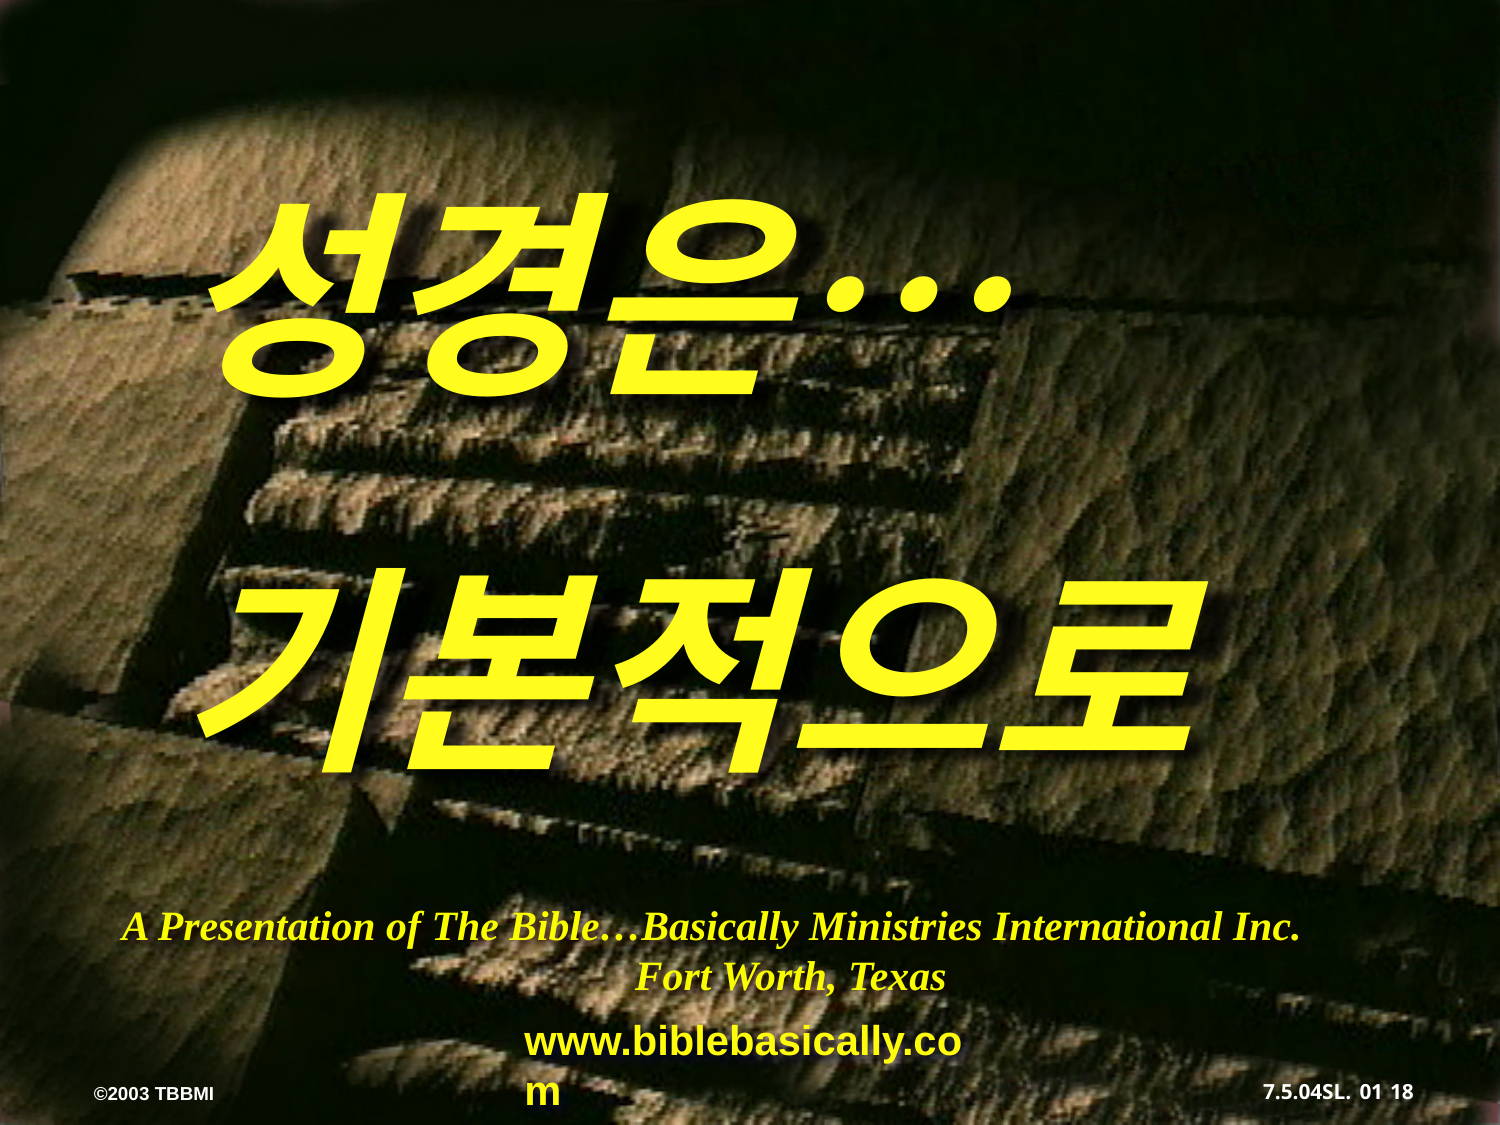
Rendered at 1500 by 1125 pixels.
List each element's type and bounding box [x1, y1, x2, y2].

picture [0, 0, 1500, 1125]
text_box [12, 891, 1423, 1113]
